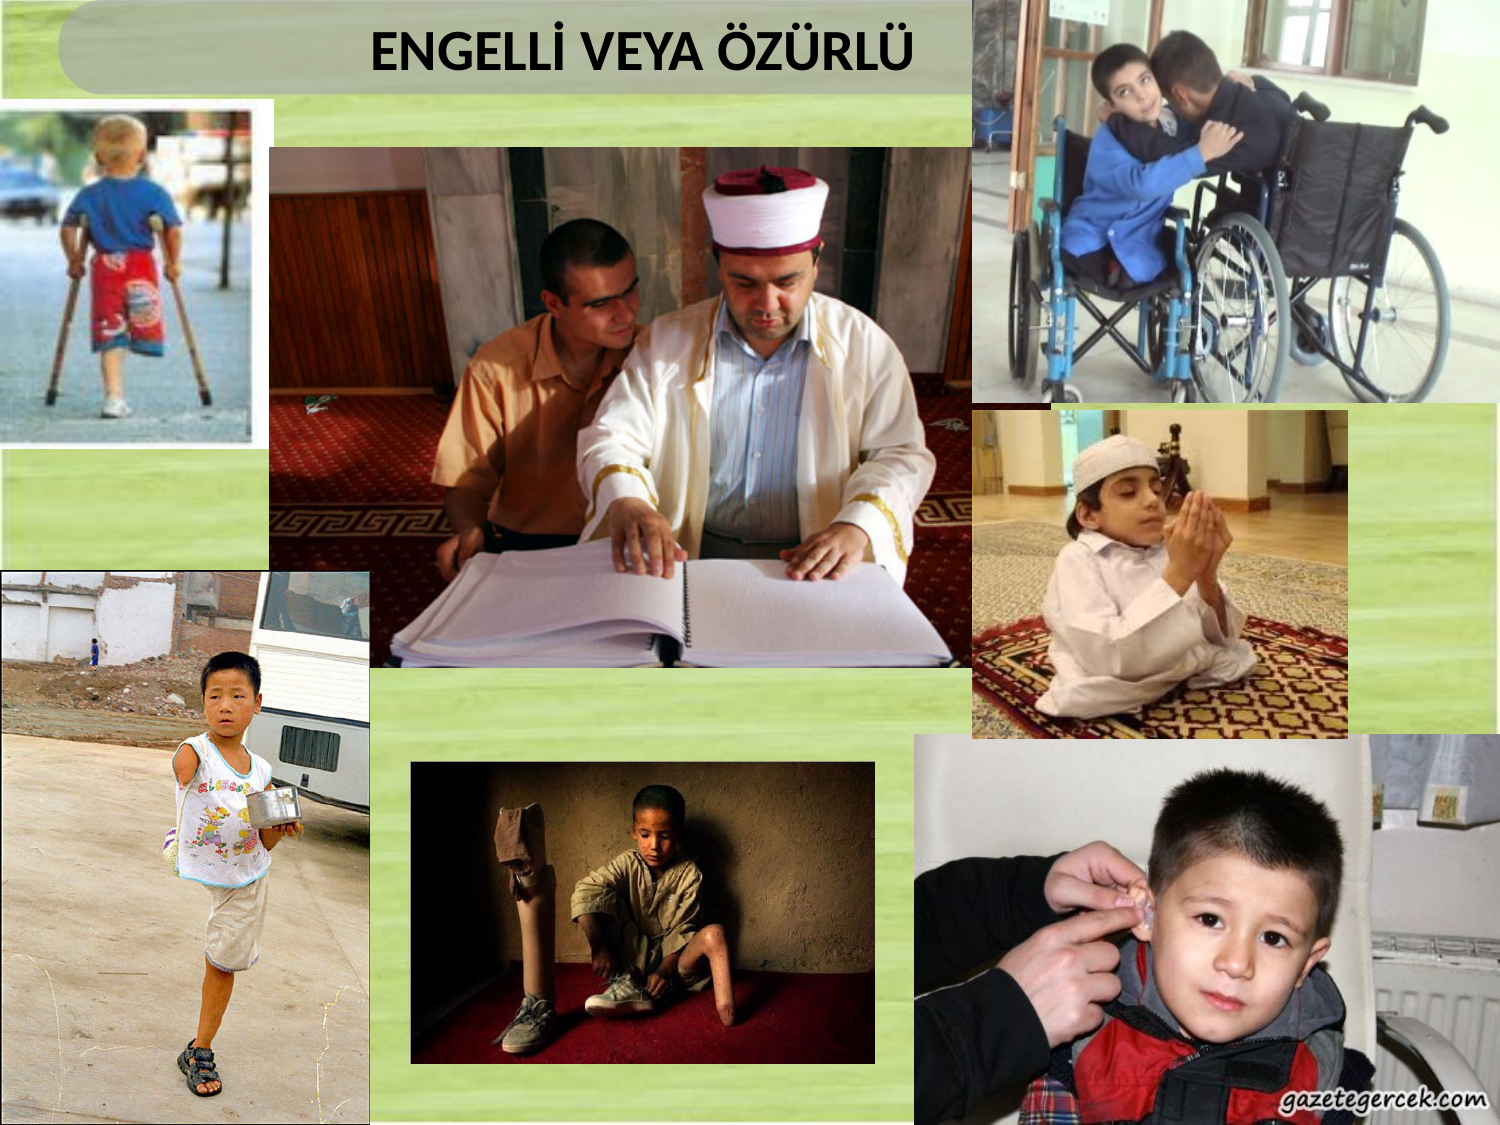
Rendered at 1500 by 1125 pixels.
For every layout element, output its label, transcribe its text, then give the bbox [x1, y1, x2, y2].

picture [0, 0, 1500, 1125]
text_box ENGELLİ VEYA ÖZÜRLÜ [56, 0, 970, 97]
